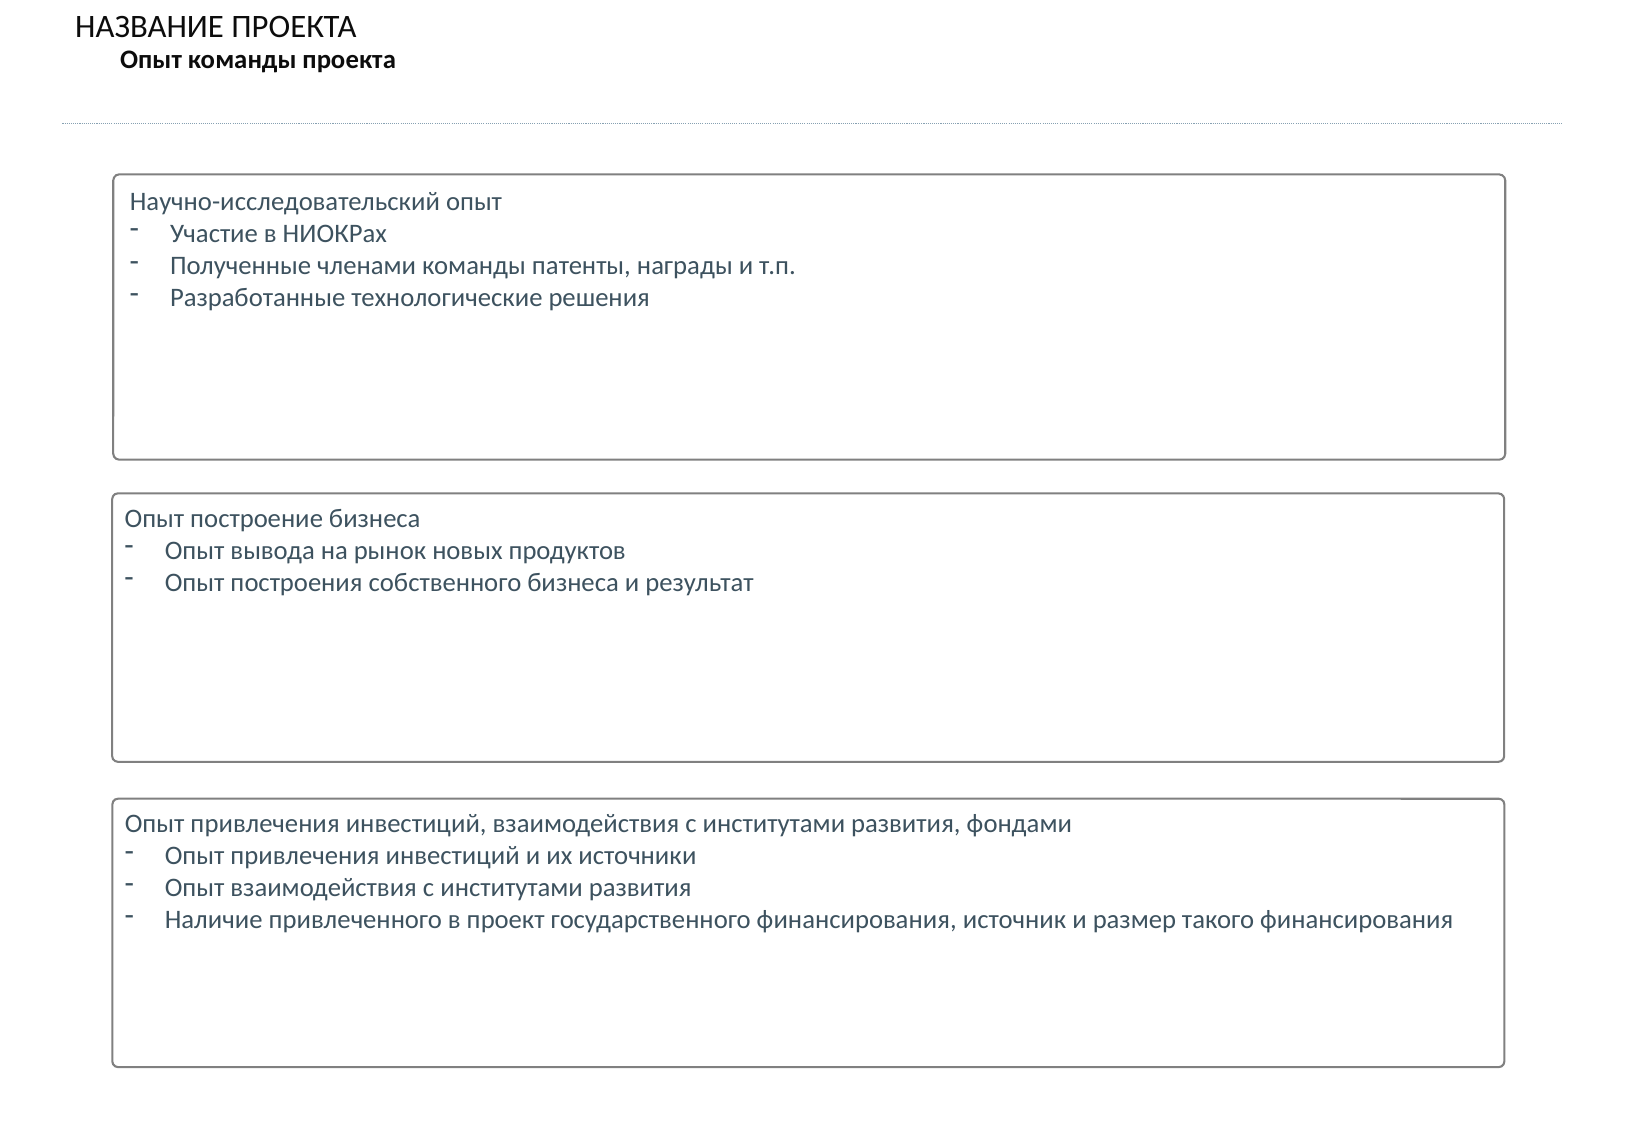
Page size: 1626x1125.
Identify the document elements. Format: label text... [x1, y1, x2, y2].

text_box Опыт привлечения инвестиций, взаимодействия с институтами развития, фондами Опыт привлечения инвестиций и их источники Опыт взаимодействия с институтами развития Наличие привлеченного в проект государственного финансирования, источник и размер такого финансирования [111, 797, 1506, 1069]
text_box НАЗВАНИЕ ПРОЕКТА [60, 0, 372, 52]
text_box Опыт построение бизнеса Опыт вывода на рынок новых продуктов Опыт построения собственного бизнеса и результат [111, 492, 1506, 763]
text_box Опыт команды проекта [105, 34, 411, 81]
text_box Научно-исследовательский опыт Участие в НИОКРах Полученные членами команды патенты, награды и т.п. Разработанные технологические решения [112, 173, 1507, 461]
